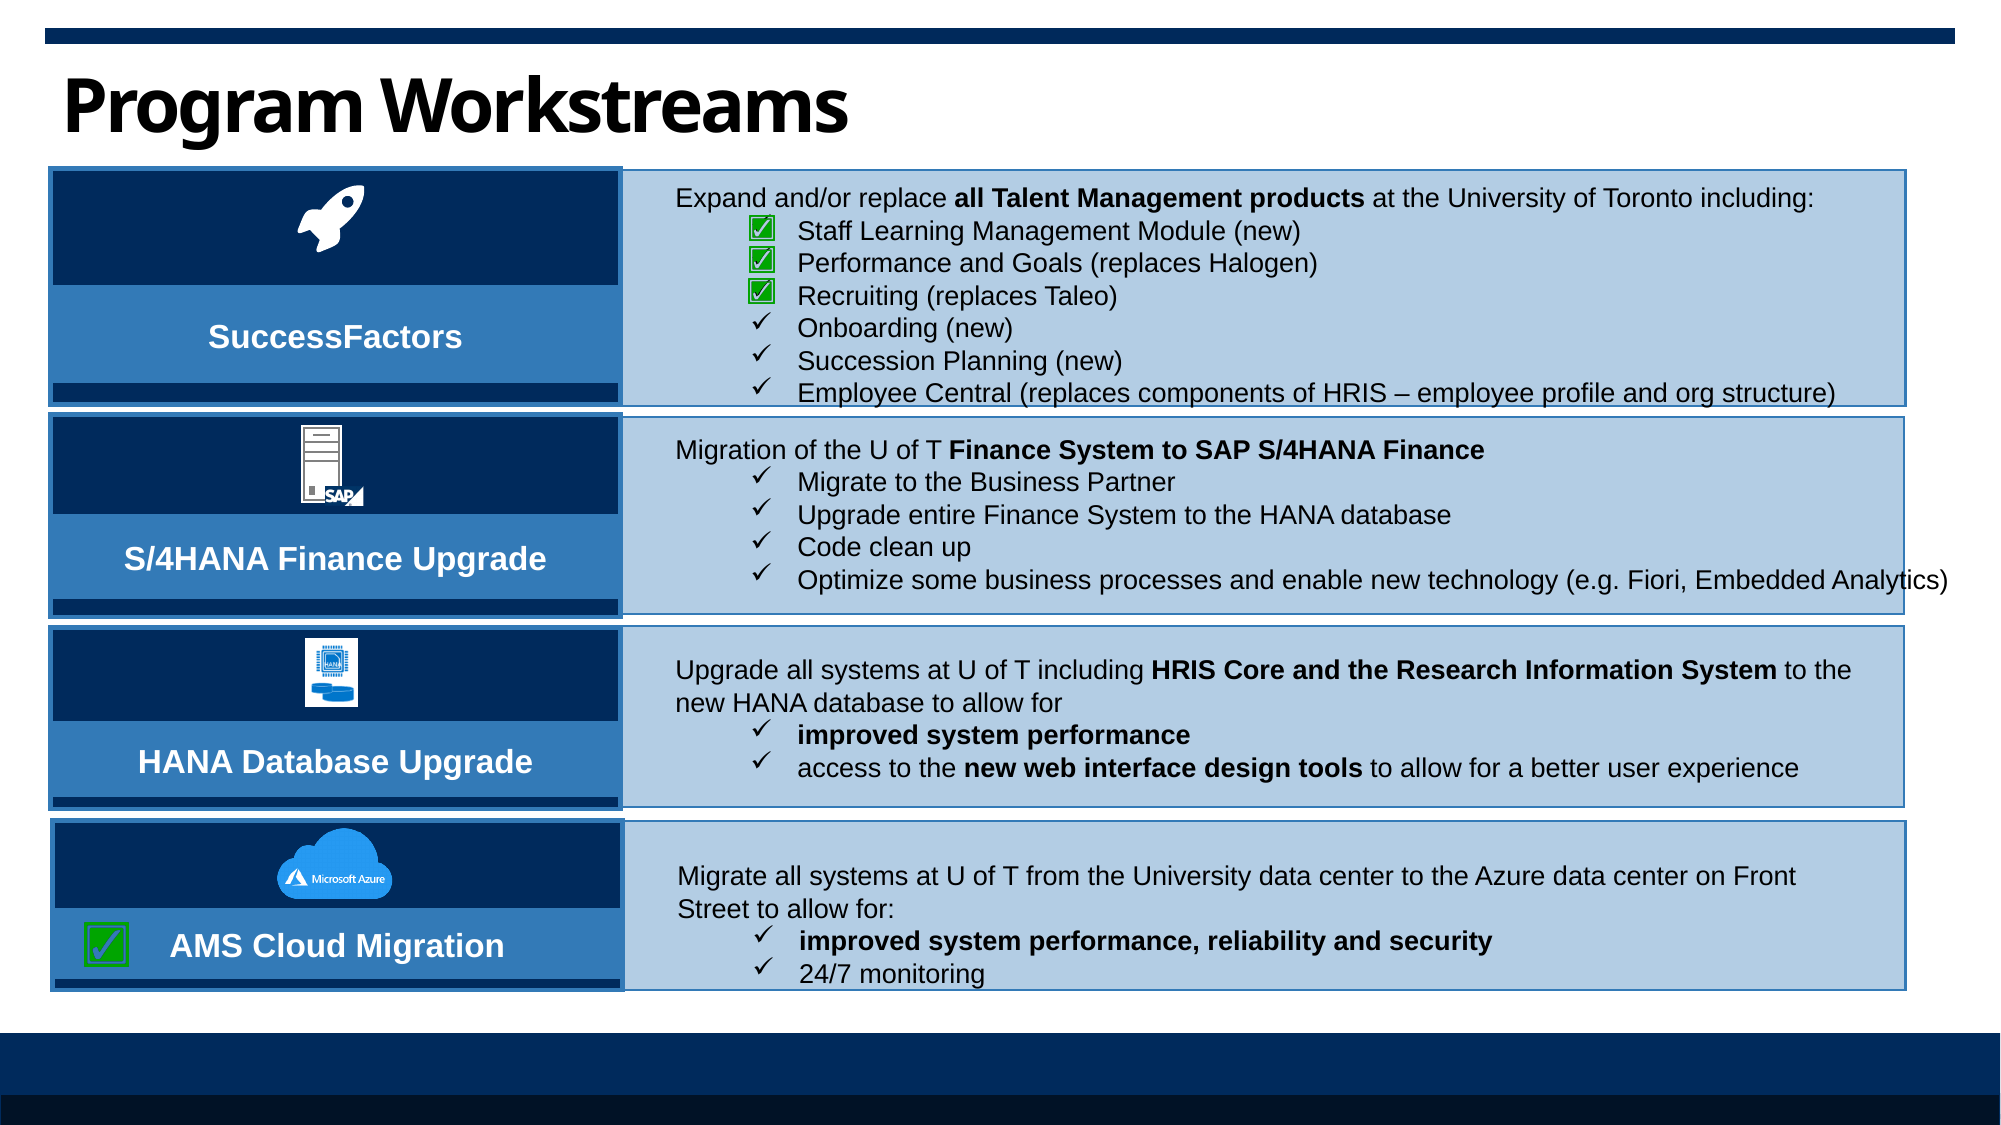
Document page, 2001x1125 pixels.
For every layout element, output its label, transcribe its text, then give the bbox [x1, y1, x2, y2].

picture [748, 278, 775, 304]
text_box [52, 820, 623, 990]
text_box [623, 416, 1905, 615]
text_box Migration of the U of T Finance System to SAP S/4HANA Finance Migrate to the Business Partner Upgrade entire Finance System to the HANA database Code clean up Optimize some business processes and enable new technology (e.g. Fiori, Embedded Analytics) [675, 432, 1961, 595]
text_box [50, 627, 621, 809]
text_box Expand and/or replace all Talent Management products at the University of Toronto including: Staff Learning Management Module (new) Performance and Goals (replaces Halogen) Recruiting (replaces Taleo) Onboarding (new) Succession Planning (new) Employee Central (replaces components of HRIS – employee profile and org structure) [675, 180, 1848, 423]
text_box Migrate all systems at U of T from the University data center to the Azure data center on Front Street to allow for: improved system performance, reliability and security 24/7 monitoring [677, 858, 1866, 989]
title Program Workstreams [46, 59, 1954, 219]
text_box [50, 414, 621, 617]
picture [84, 922, 129, 967]
text_box [623, 169, 1907, 407]
text_box [625, 820, 1907, 991]
picture [259, 810, 408, 920]
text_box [50, 168, 621, 405]
picture [749, 215, 775, 241]
text_box Upgrade all systems at U of T including HRIS Core and the Research Information System to the new HANA database to allow for improved system performance access to the new web interface design tools to allow for a better user experience [675, 652, 1864, 783]
picture [749, 246, 775, 273]
picture [305, 638, 358, 707]
text_box [623, 625, 1905, 808]
picture [299, 424, 364, 506]
